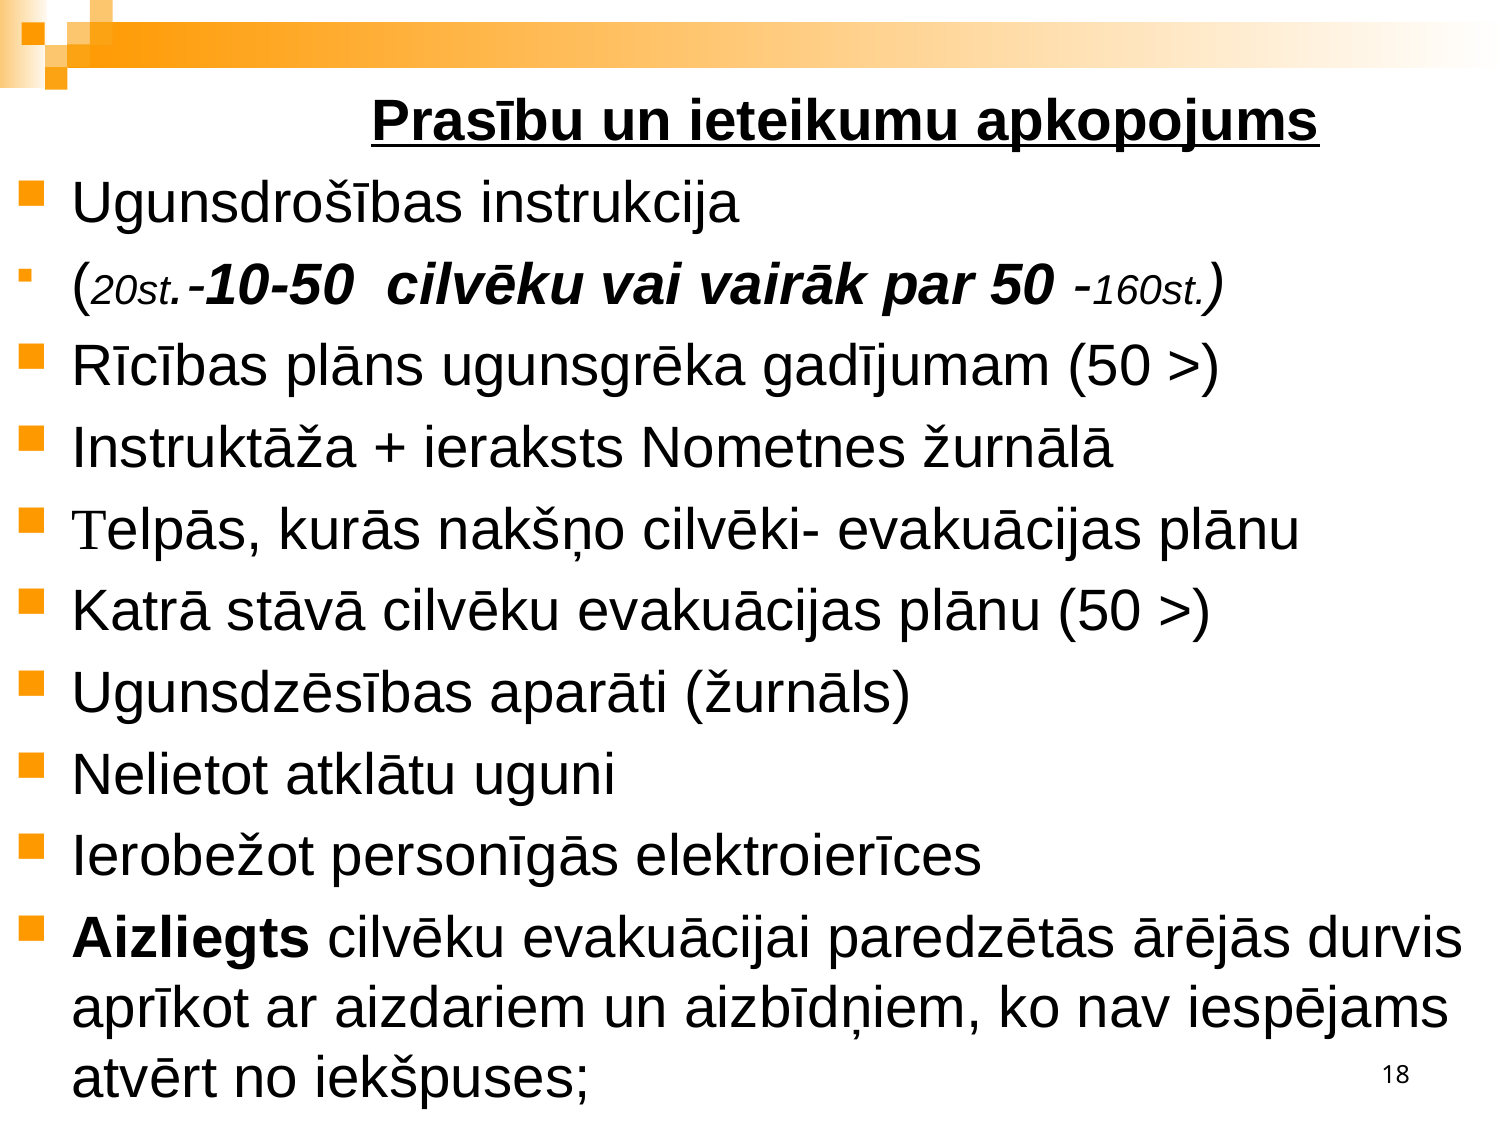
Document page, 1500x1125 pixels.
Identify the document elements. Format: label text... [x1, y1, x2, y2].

list Prasību un ieteikumu apkopojums Ugunsdrošības instrukcija (20st.-10-50 cilvēku vai vairāk par 50 -160st.) Rīcības plāns ugunsgrēka gadījumam (50 >) Instruktāža + ieraksts Nometnes žurnālā Telpās, kurās nakšņo cilvēki- evakuācijas plānu Katrā stāvā cilvēku evakuācijas plānu (50 >) Ugunsdzēsības aparāti (žurnāls) Nelietot atklātu uguni Ierobežot personīgās elektroierīces Aizliegts cilvēku evakuācijai paredzētās ārējās durvis aprīkot ar aizdariem un aizbīdņiem, ko nav iespējams atvērt no iekšpuses; [0, 74, 1500, 1125]
slide_number 18 [1074, 1024, 1426, 1101]
